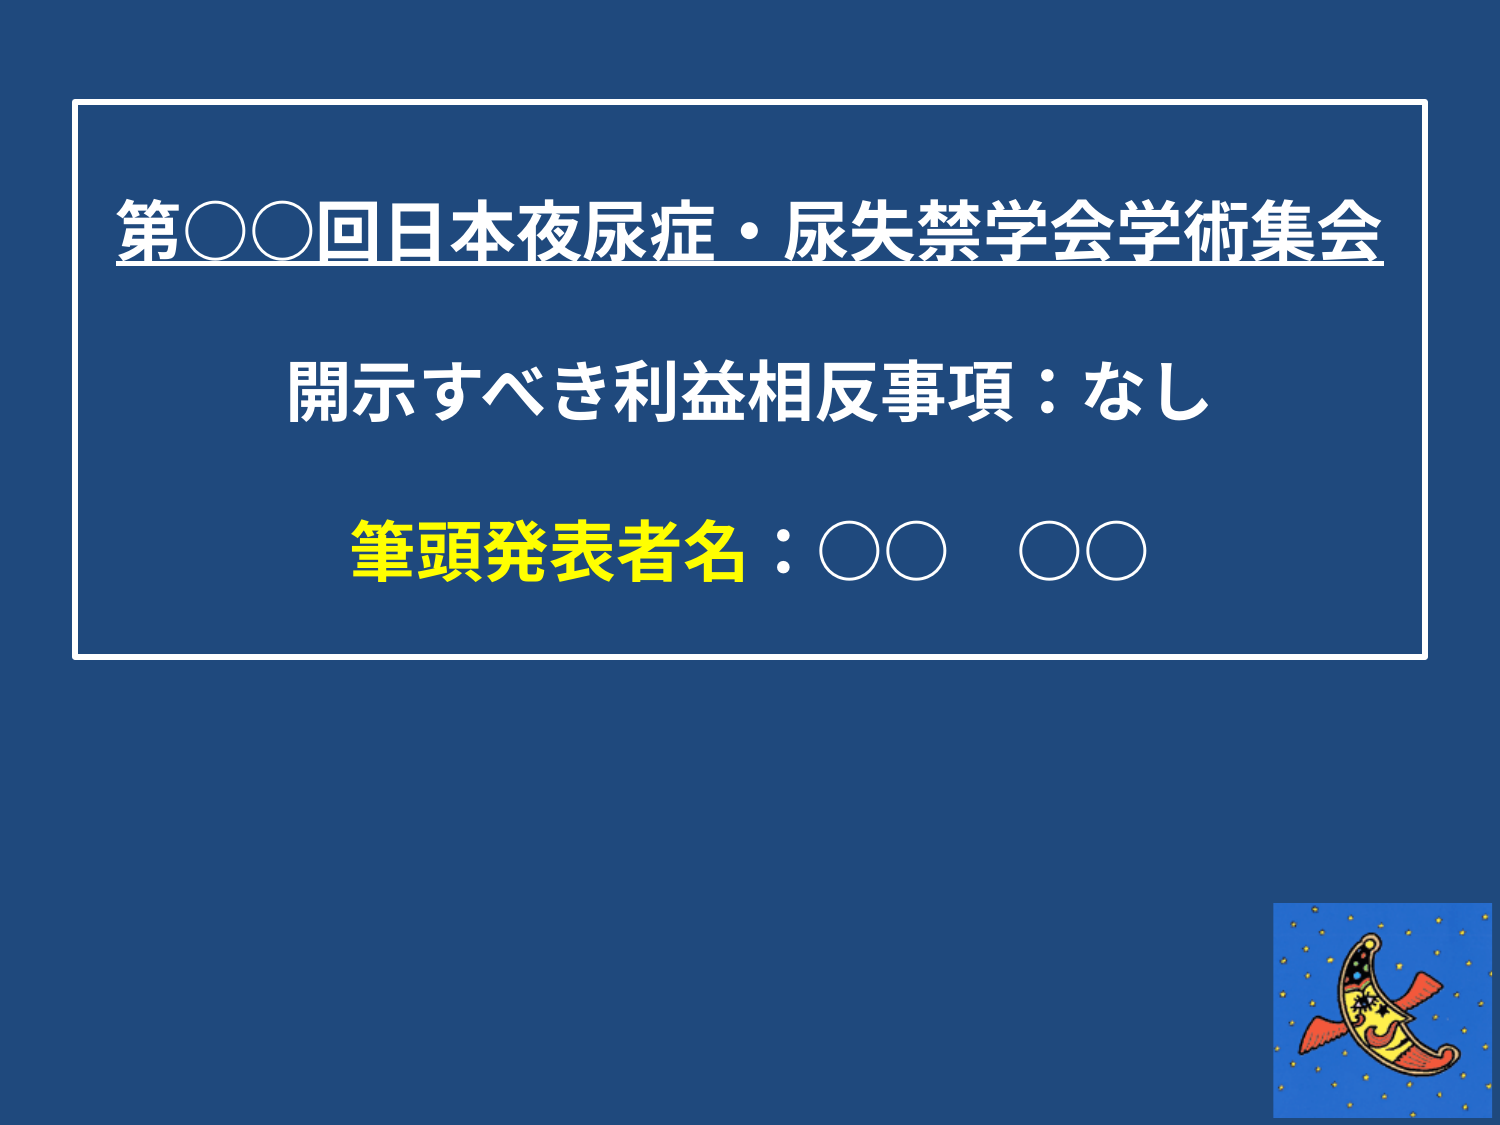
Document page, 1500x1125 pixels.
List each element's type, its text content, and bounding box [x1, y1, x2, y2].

text_box 第○○回⽇本夜尿症・尿失禁学会学術集会 開示すべき利益相反事項：なし 筆頭発表者名：○○ ○○ [74, 101, 1425, 657]
picture [1273, 903, 1493, 1119]
